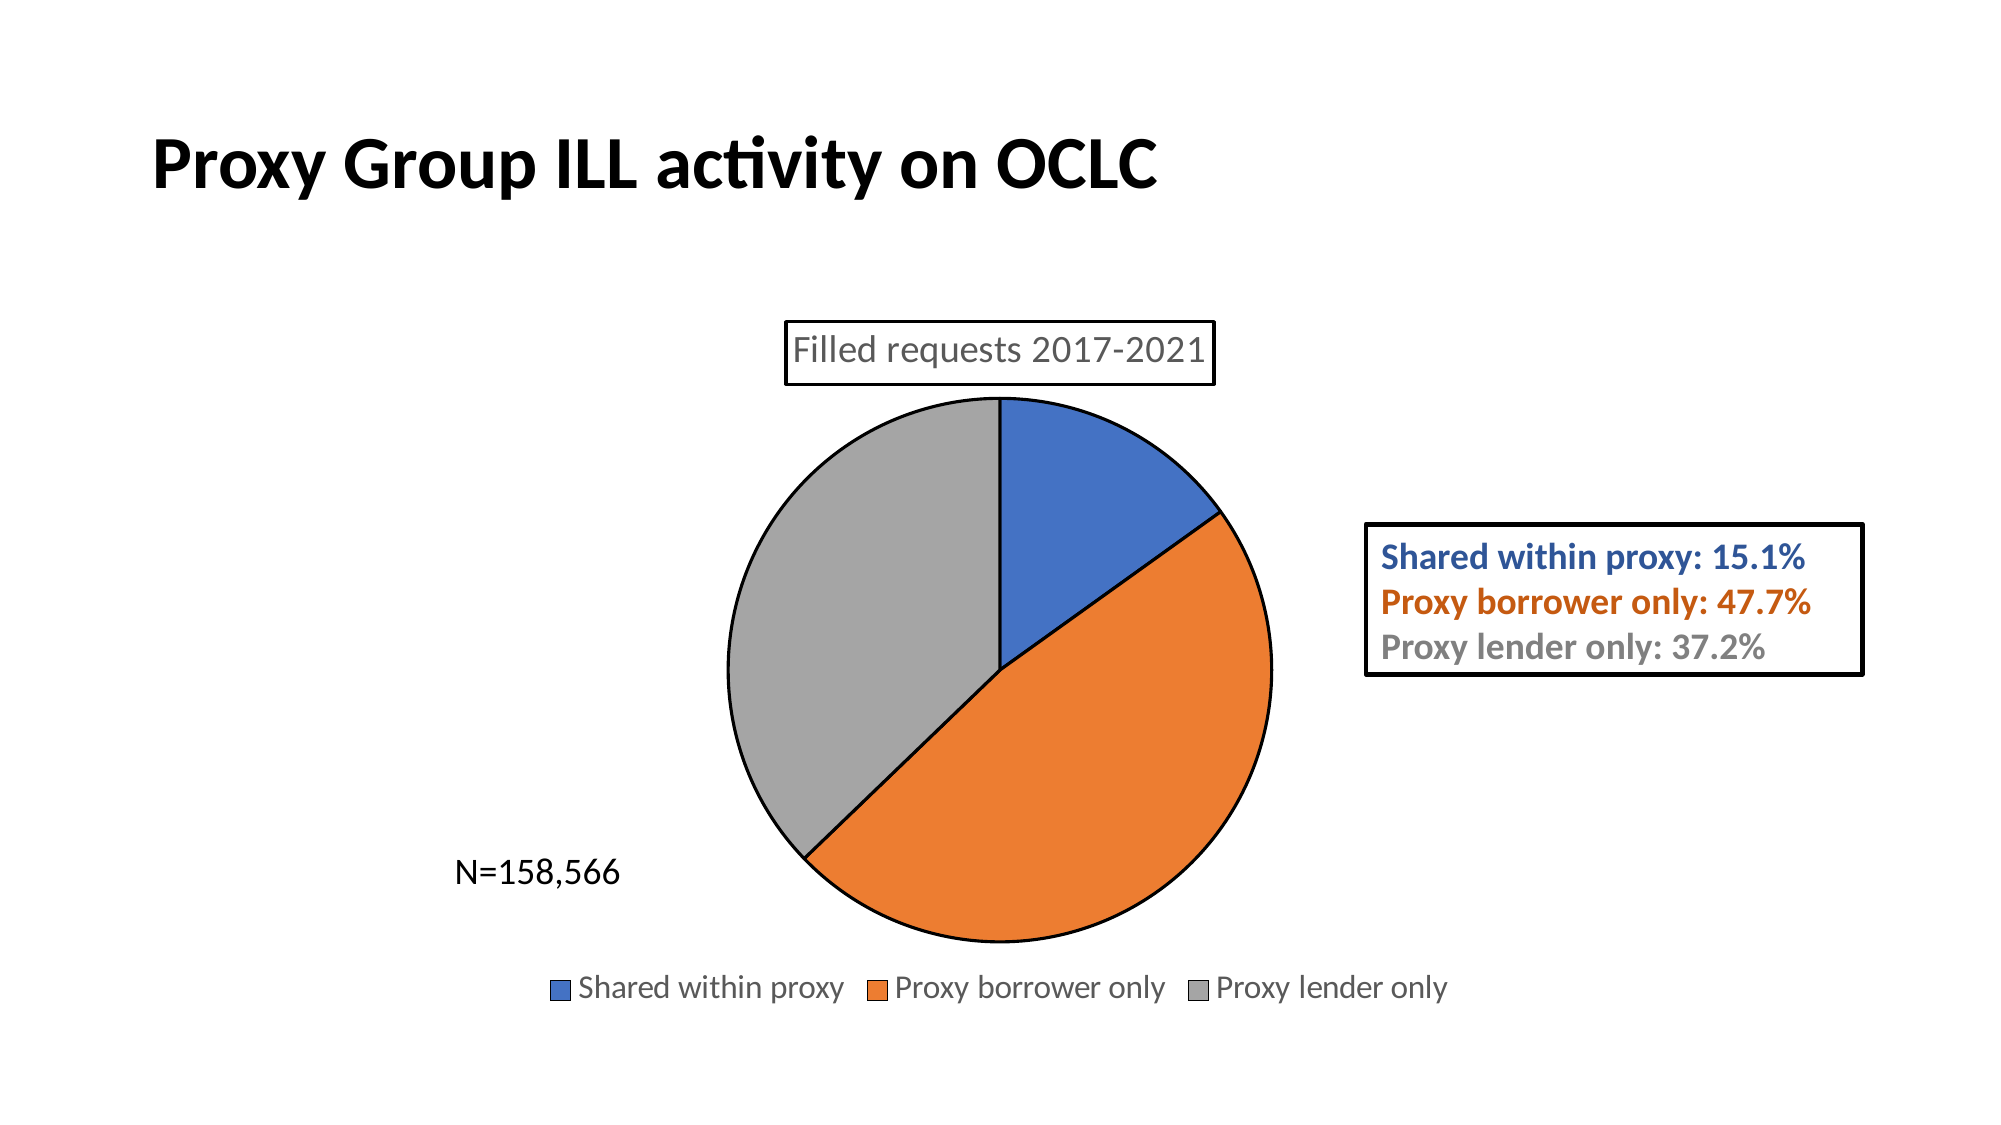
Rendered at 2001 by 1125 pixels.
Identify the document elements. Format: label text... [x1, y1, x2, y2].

title Proxy Group ILL activity on OCLC [137, 59, 1863, 278]
chart [137, 299, 1863, 1014]
